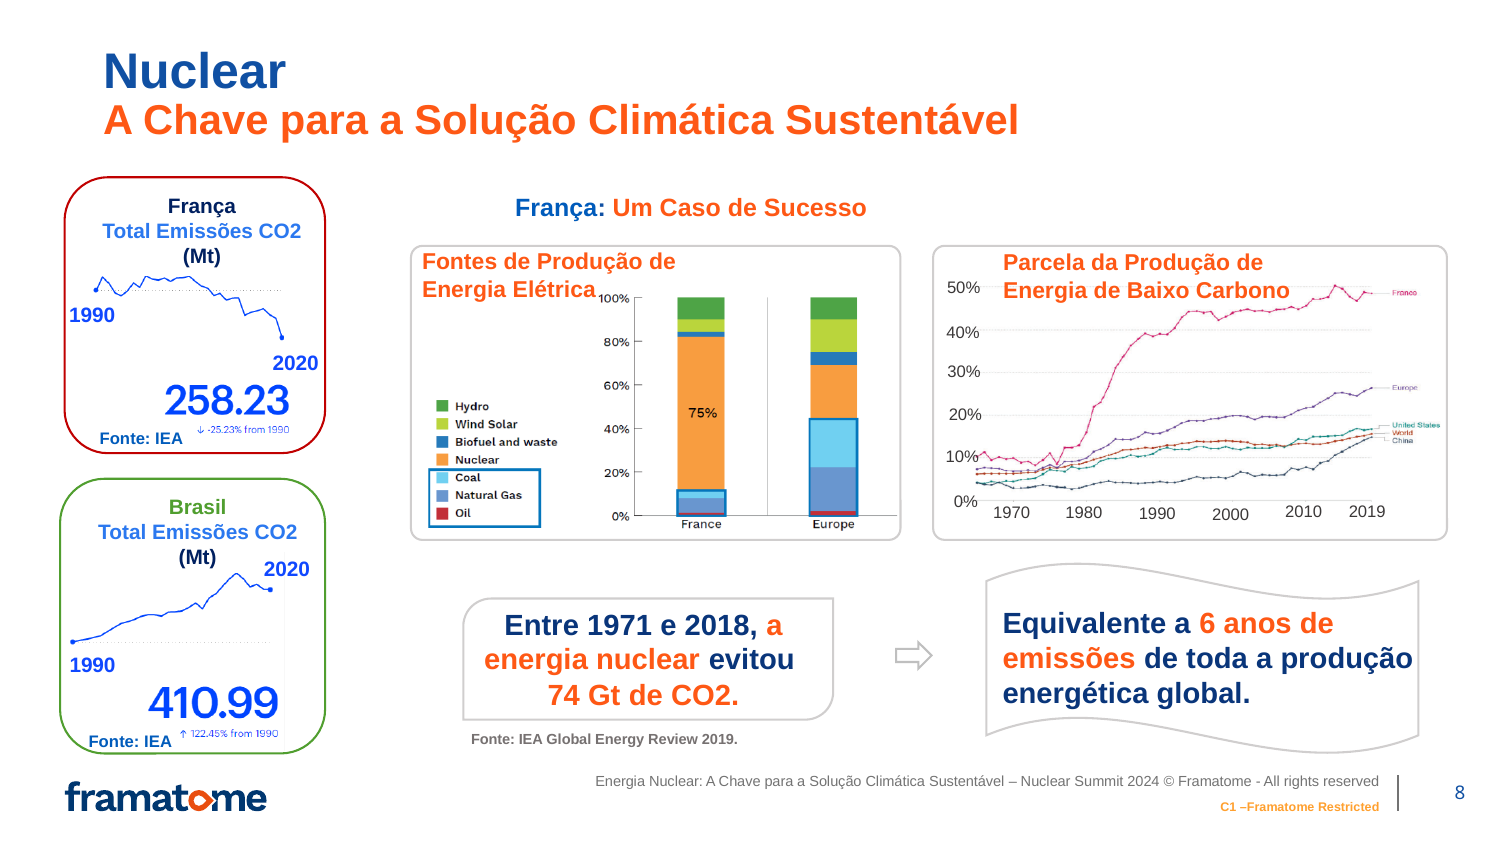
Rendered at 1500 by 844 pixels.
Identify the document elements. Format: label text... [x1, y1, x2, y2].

slide_number 8 [1441, 770, 1500, 816]
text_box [407, 188, 901, 540]
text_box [456, 563, 1437, 754]
title Nuclear A Chave para a Solução Climática Sustentável [103, 44, 1397, 145]
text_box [930, 240, 1447, 540]
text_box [50, 177, 335, 456]
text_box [47, 478, 337, 759]
